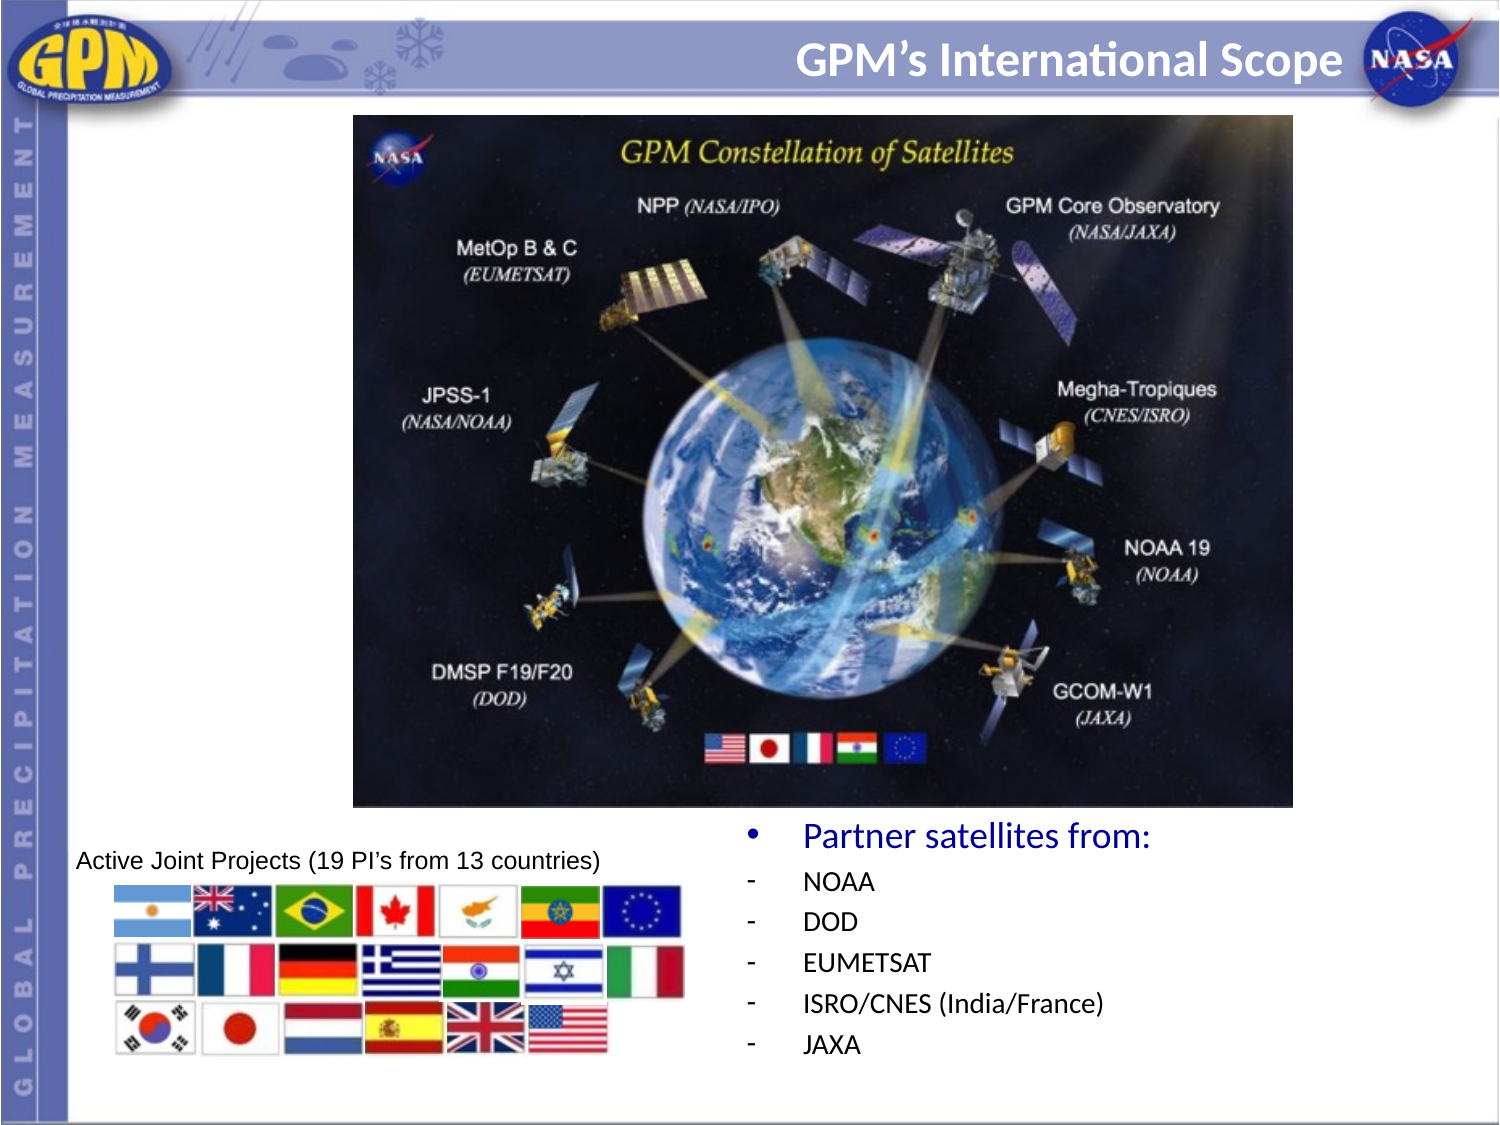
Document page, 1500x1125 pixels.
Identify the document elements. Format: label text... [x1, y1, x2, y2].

text_box Partner satellites from: NOAA DOD EUMETSAT ISRO/CNES (India/France) JAXA [731, 803, 1448, 1125]
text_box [111, 880, 685, 1060]
text_box Active Joint Projects (19 PI’s from 13 countries) [60, 837, 715, 883]
text_box GPM’s International Scope [172, 16, 1360, 97]
picture [1, 0, 1499, 1125]
